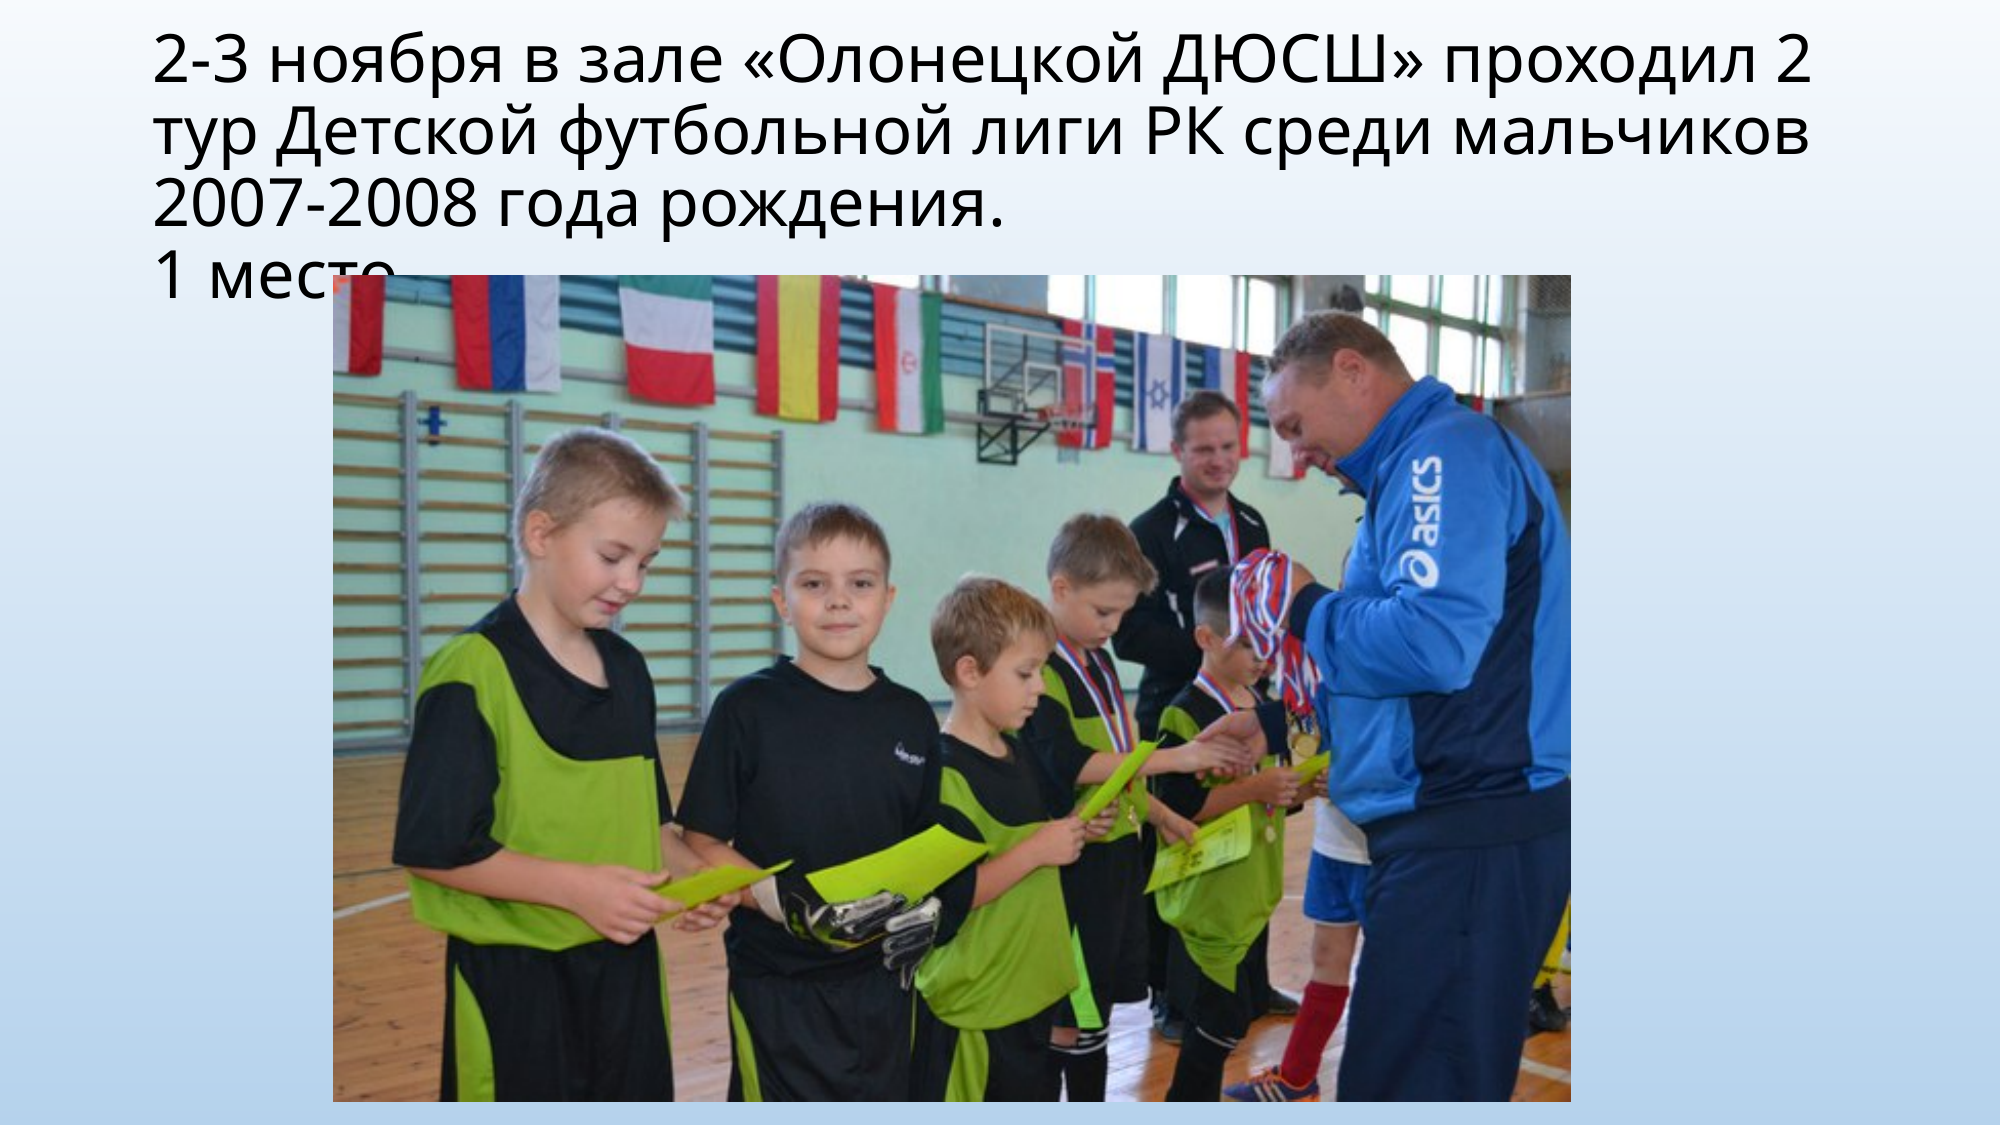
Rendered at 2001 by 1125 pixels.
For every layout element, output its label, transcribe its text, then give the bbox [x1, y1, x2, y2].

title 2-3 ноября в зале «Олонецкой ДЮСШ» проходил 2 тур Детской футбольной лиги РК среди мальчиков 2007-2008 года рождения. 1 место [137, 59, 1863, 278]
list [333, 275, 1571, 1102]
